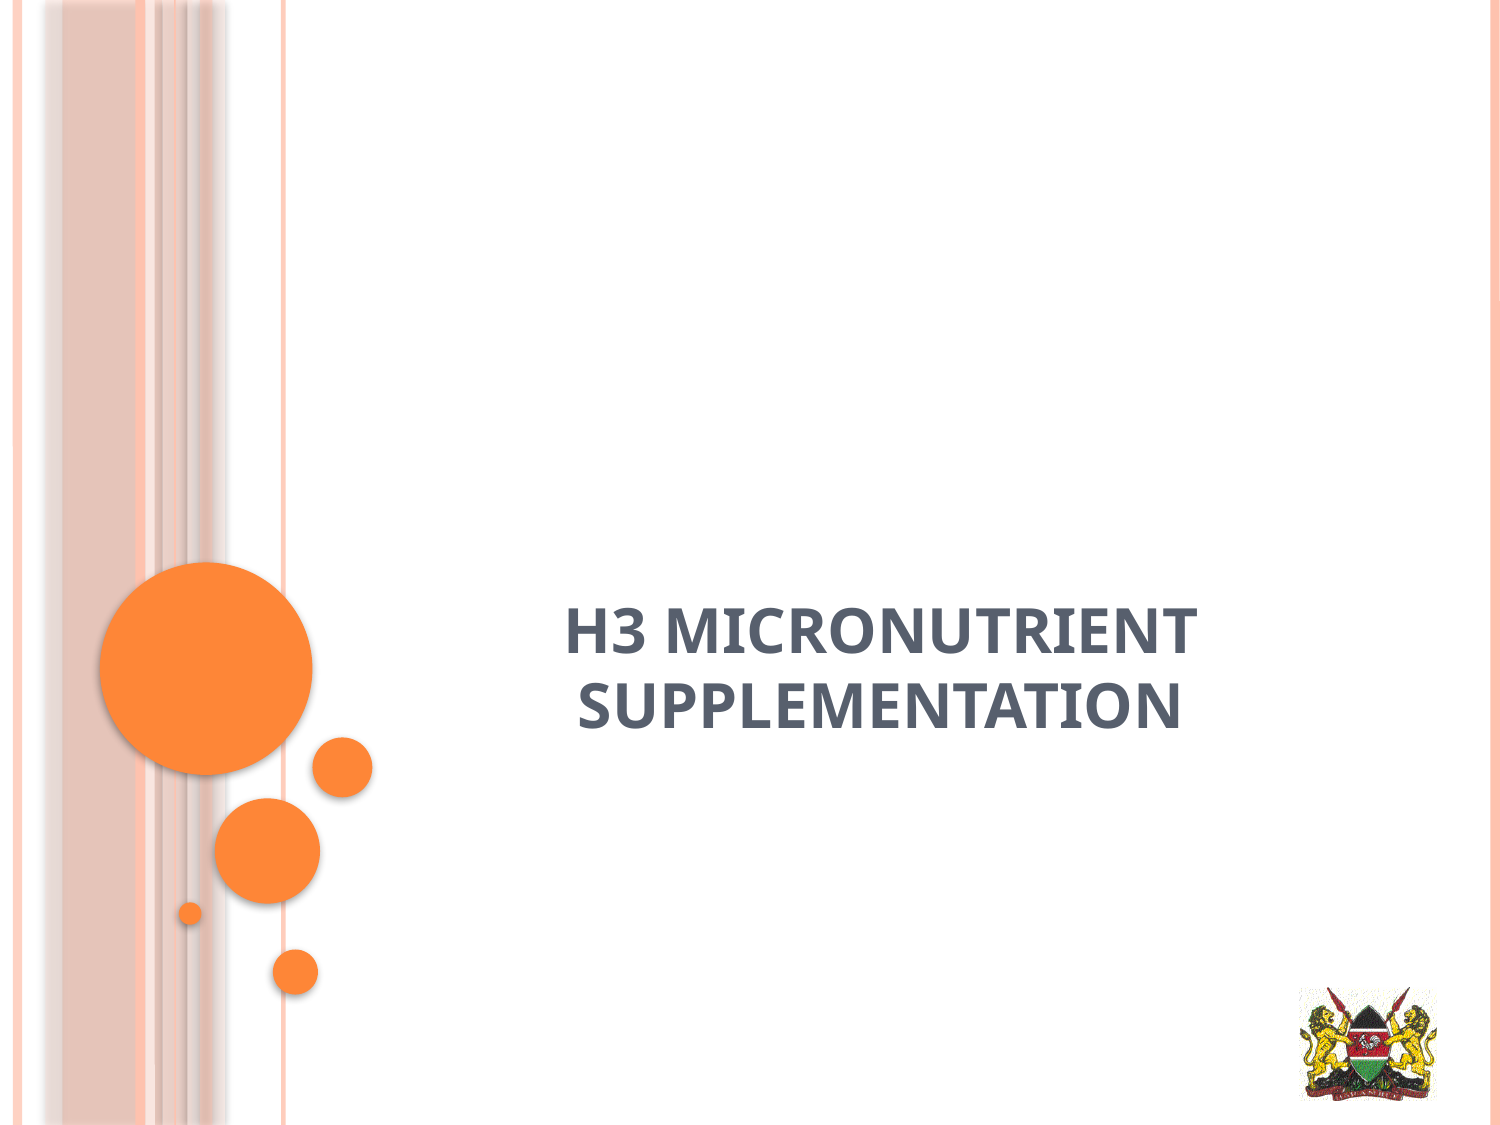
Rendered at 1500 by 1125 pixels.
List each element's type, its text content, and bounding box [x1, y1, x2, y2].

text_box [1299, 986, 1438, 1101]
title H3 micronutrient supplementation [375, 512, 1388, 824]
